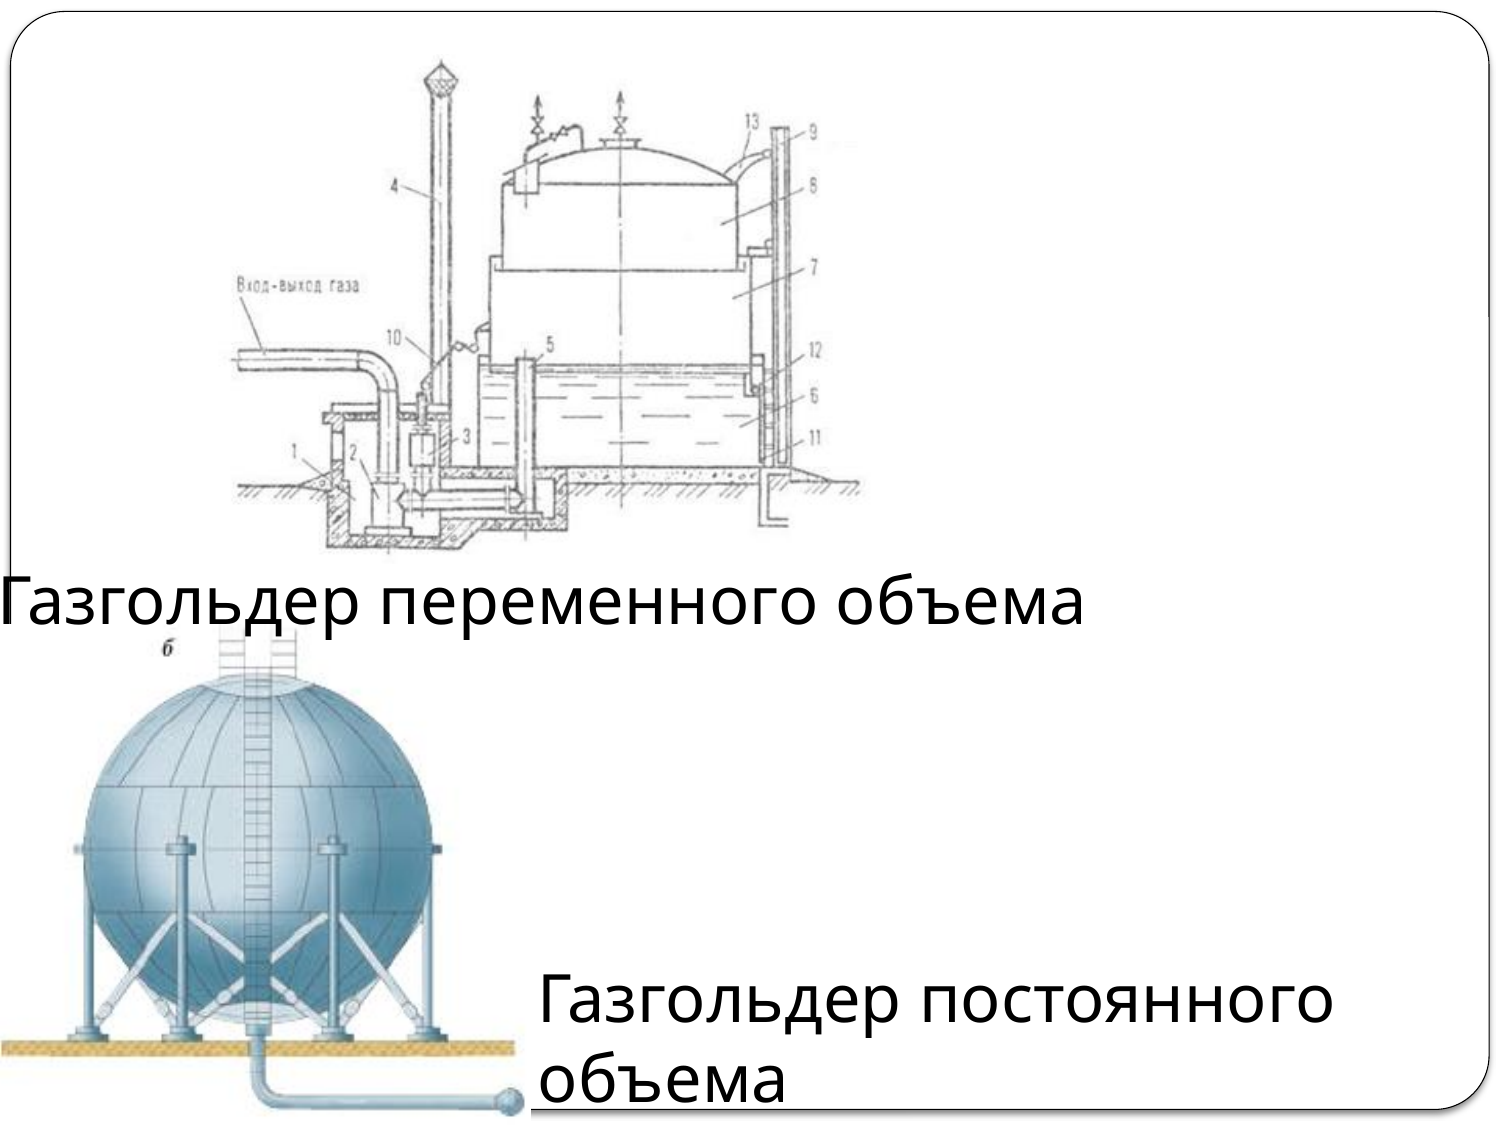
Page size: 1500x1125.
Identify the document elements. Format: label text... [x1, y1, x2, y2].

text_box Газгольдер переменного объема [0, 550, 1104, 646]
picture [194, 54, 903, 565]
picture [0, 624, 532, 1125]
text_box Газгольдер постоянного объема [538, 948, 1369, 1123]
